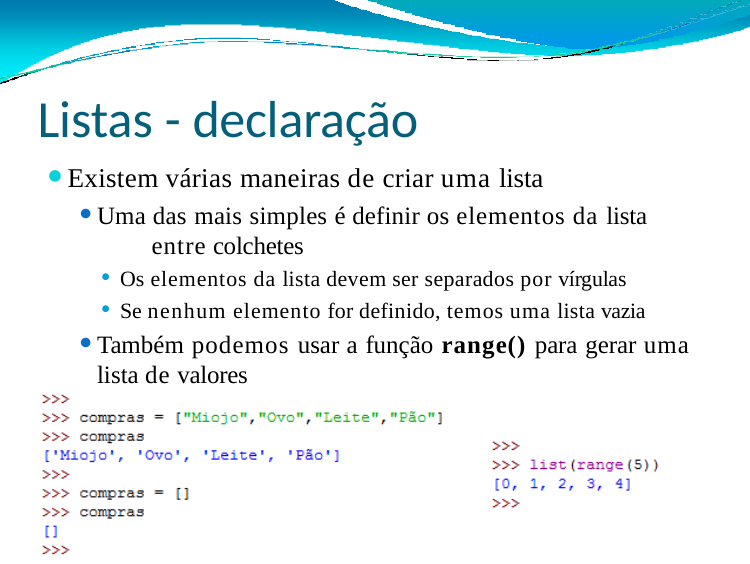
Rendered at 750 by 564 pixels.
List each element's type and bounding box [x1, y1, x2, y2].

text_box [0, 0, 750, 563]
text_box [37, 389, 670, 560]
